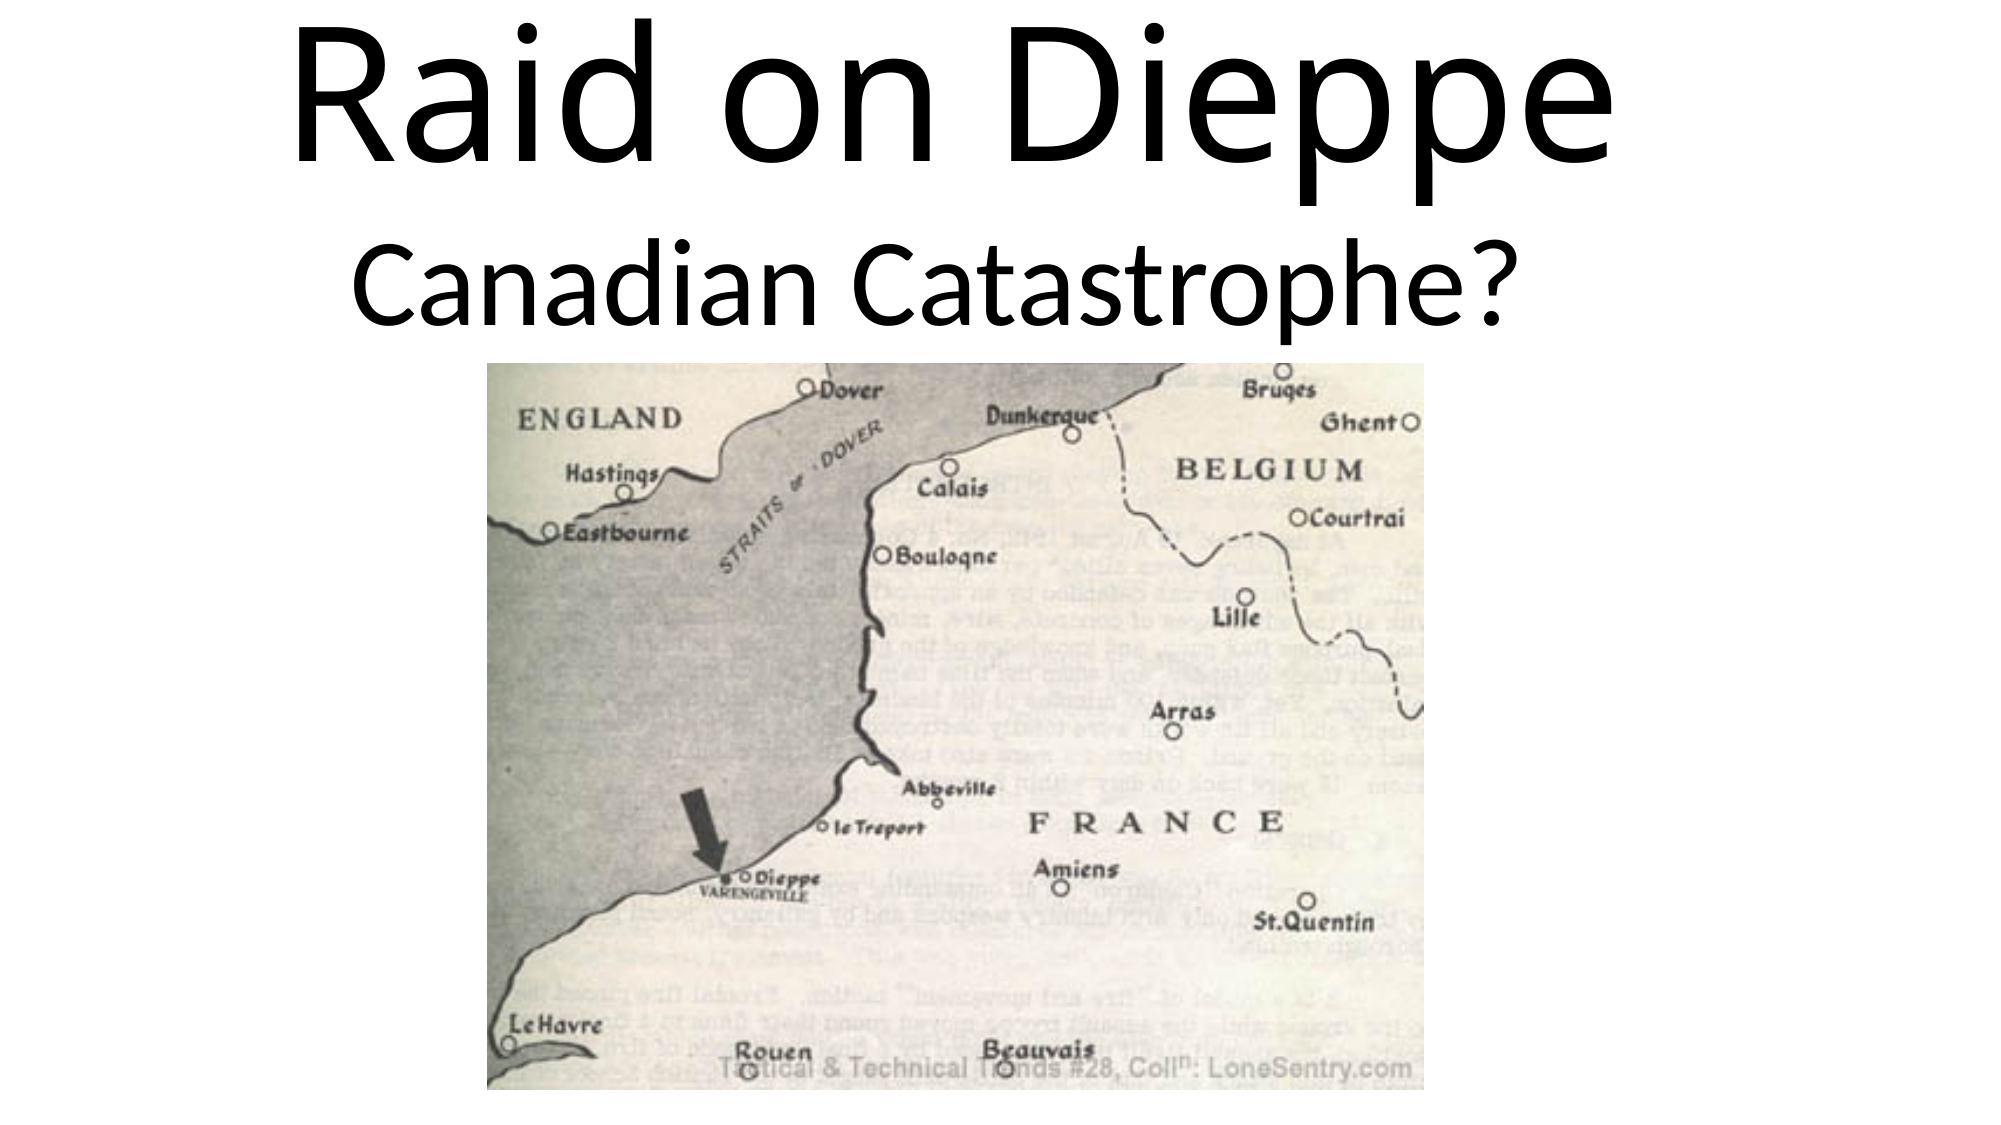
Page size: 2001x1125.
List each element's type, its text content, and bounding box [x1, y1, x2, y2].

title Raid on Dieppe [202, 30, 1702, 210]
picture [487, 363, 1424, 1090]
subtitle Canadian Catastrophe? [202, 210, 1702, 348]
